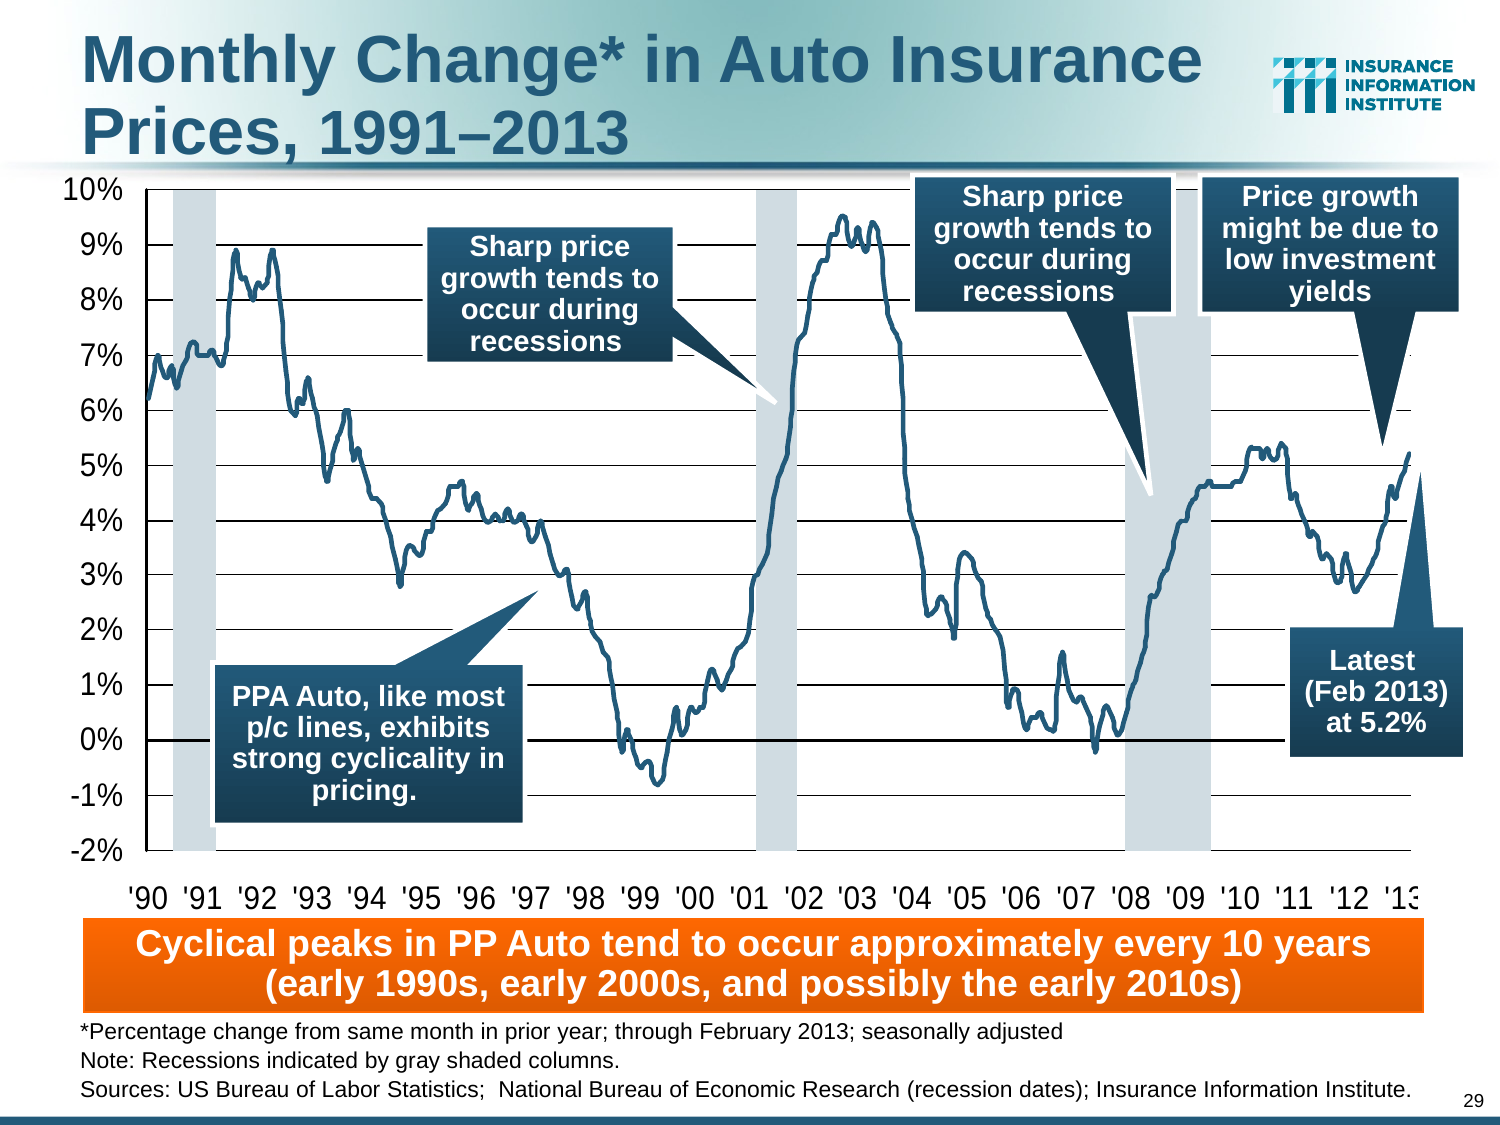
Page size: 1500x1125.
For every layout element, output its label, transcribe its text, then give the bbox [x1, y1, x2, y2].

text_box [49, 149, 1419, 944]
picture [0, 0, 1500, 189]
text_box Price growth might be due to low investment yields [1424, 174, 1461, 315]
text_box Cyclical peaks in PP Auto tend to occur approximately every 10 years (early 1990s, early 2000s, and possibly the early 2010s) [84, 946, 1424, 1013]
title Monthly Change* in Auto Insurance Prices, 1991–2013 [73, 26, 1289, 148]
text_box 29 [1452, 1091, 1485, 1111]
text_box Latest (Feb 2013) at 5.2% [1424, 482, 1466, 760]
text_box *Percentage change from same month in prior year; through February 2013; seasonally adjusted Note: Recessions indicated by gray shaded columns. Sources: US Bureau of Labor Statistics; National Bureau of Economic Research (recession dates); Insurance Information Institute. [20, 1021, 1452, 1125]
